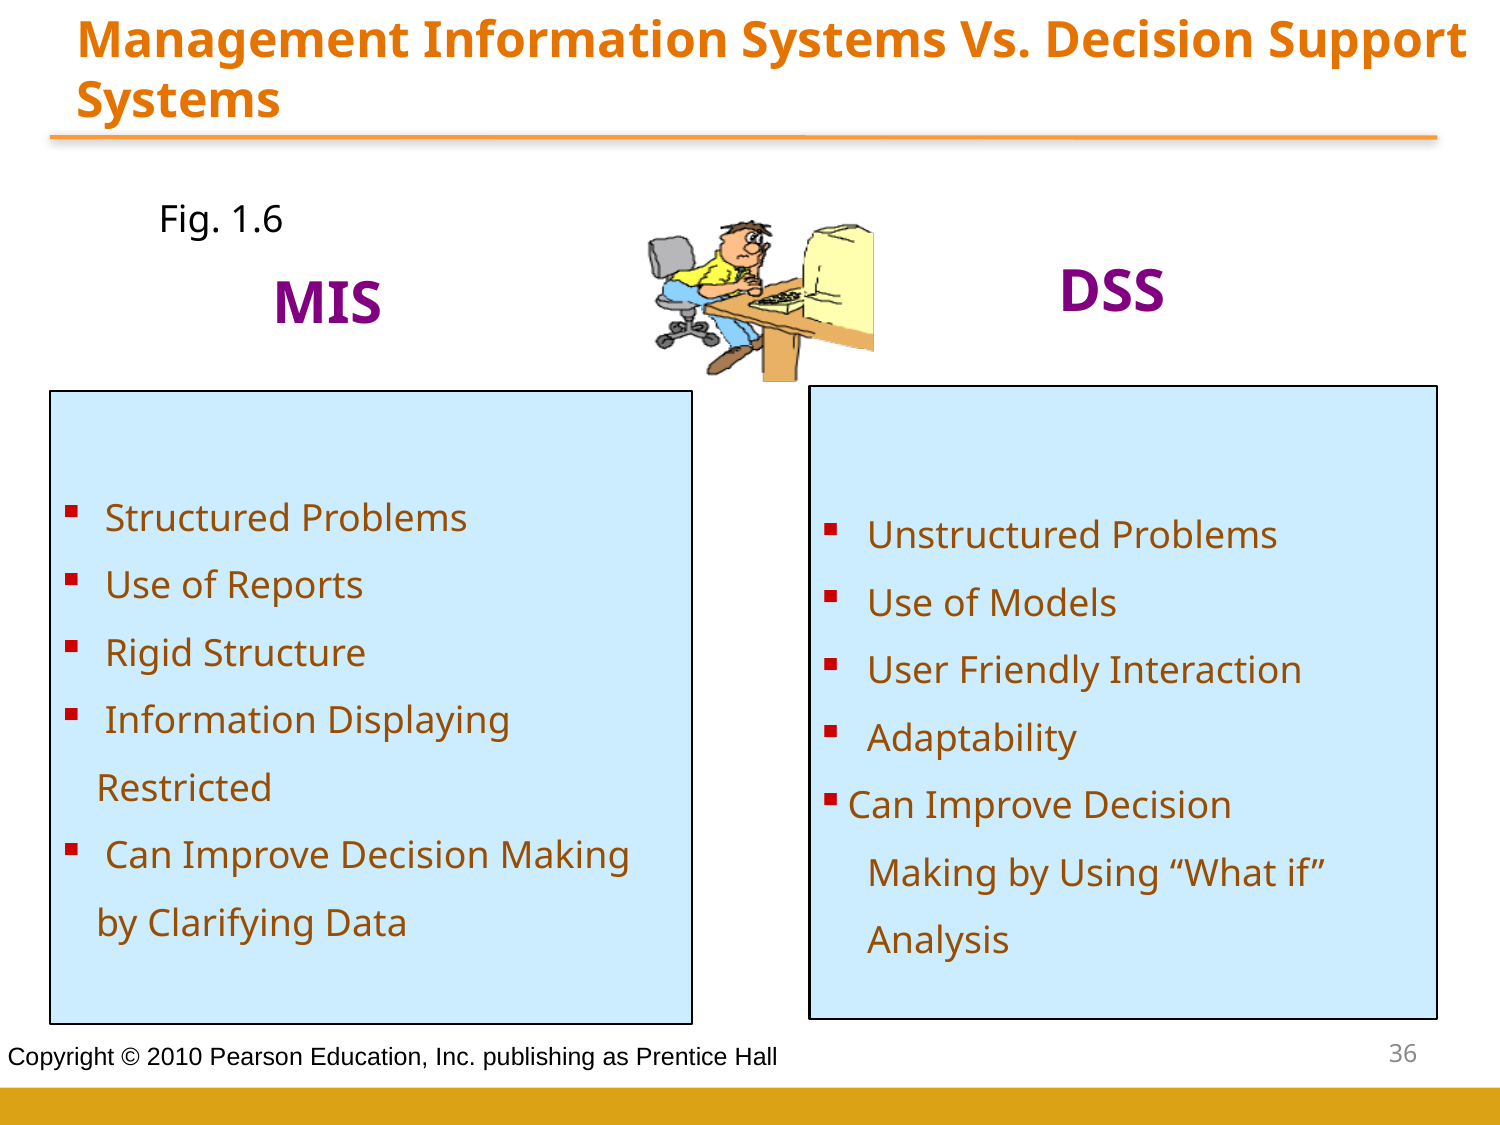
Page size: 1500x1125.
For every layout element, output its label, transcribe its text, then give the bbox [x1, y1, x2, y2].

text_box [49, 187, 1437, 1025]
slide_number 36 [1375, 1031, 1426, 1079]
title Management Information Systems Vs. Decision Support Systems [67, 0, 1500, 180]
